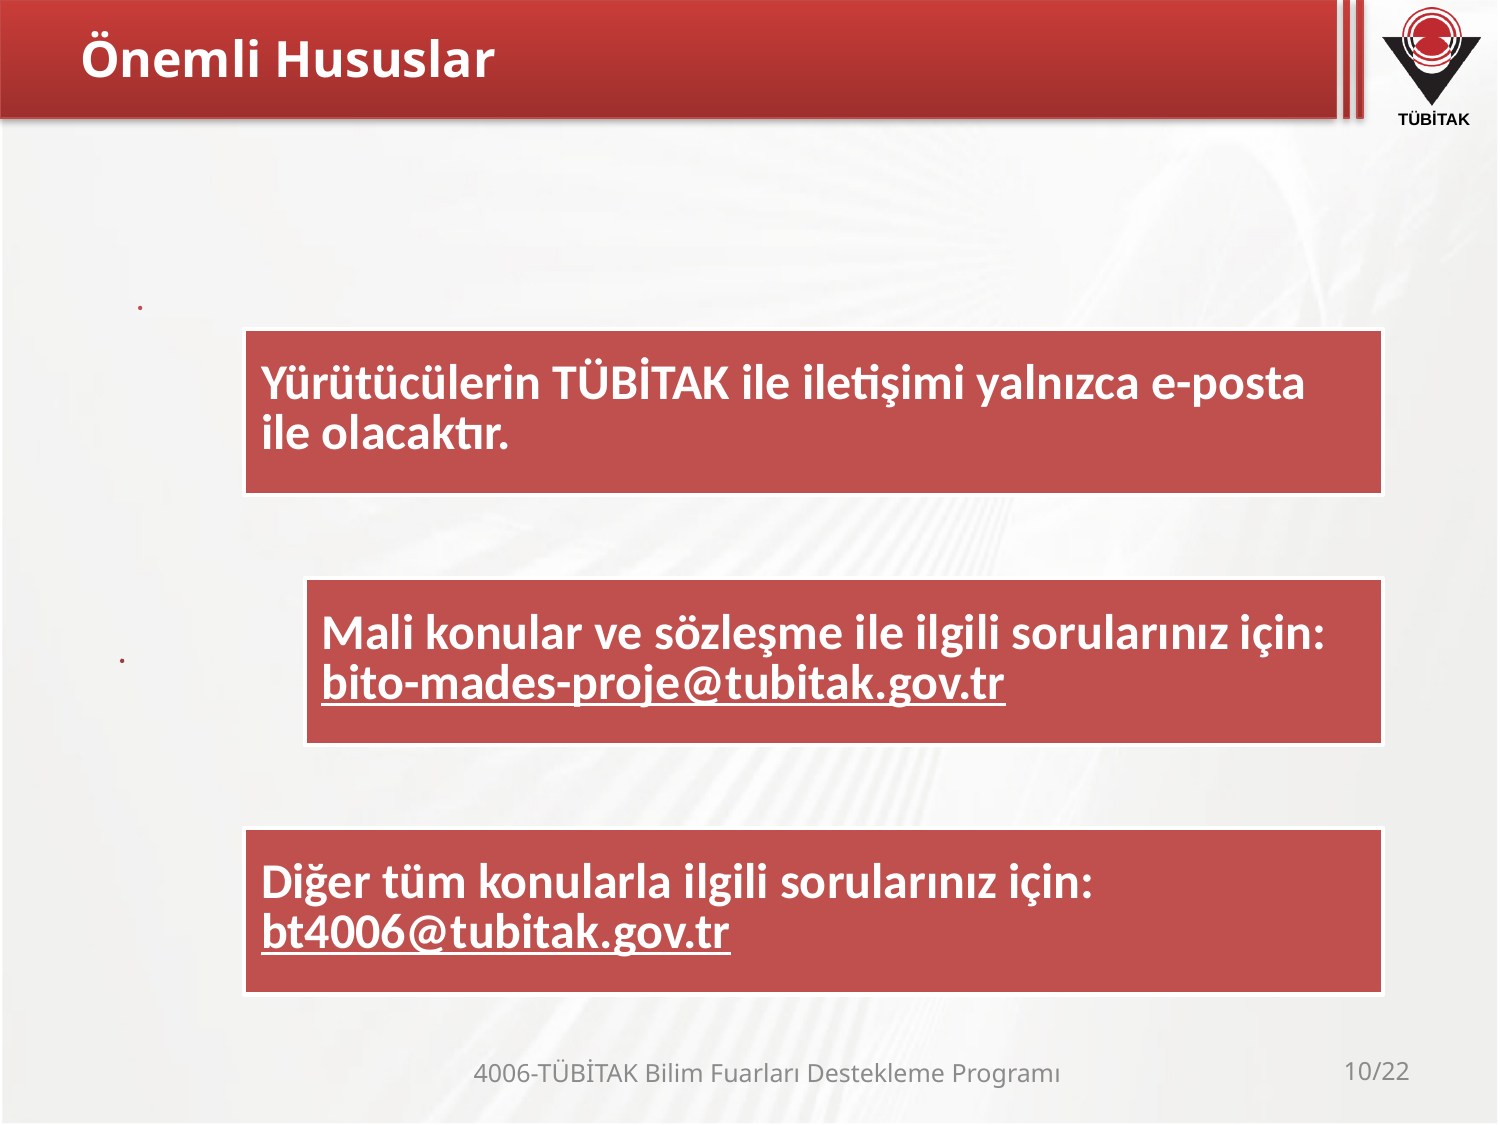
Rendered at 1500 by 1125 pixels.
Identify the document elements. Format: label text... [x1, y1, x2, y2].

picture [1, 0, 1499, 1125]
footer 4006-TÜBİTAK Bilim Fuarları Destekleme Programı [407, 1042, 1074, 1103]
slide_number 10/22 [1074, 1042, 1425, 1103]
title Önemli Hususlar [64, 0, 1341, 116]
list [116, 172, 1383, 1006]
